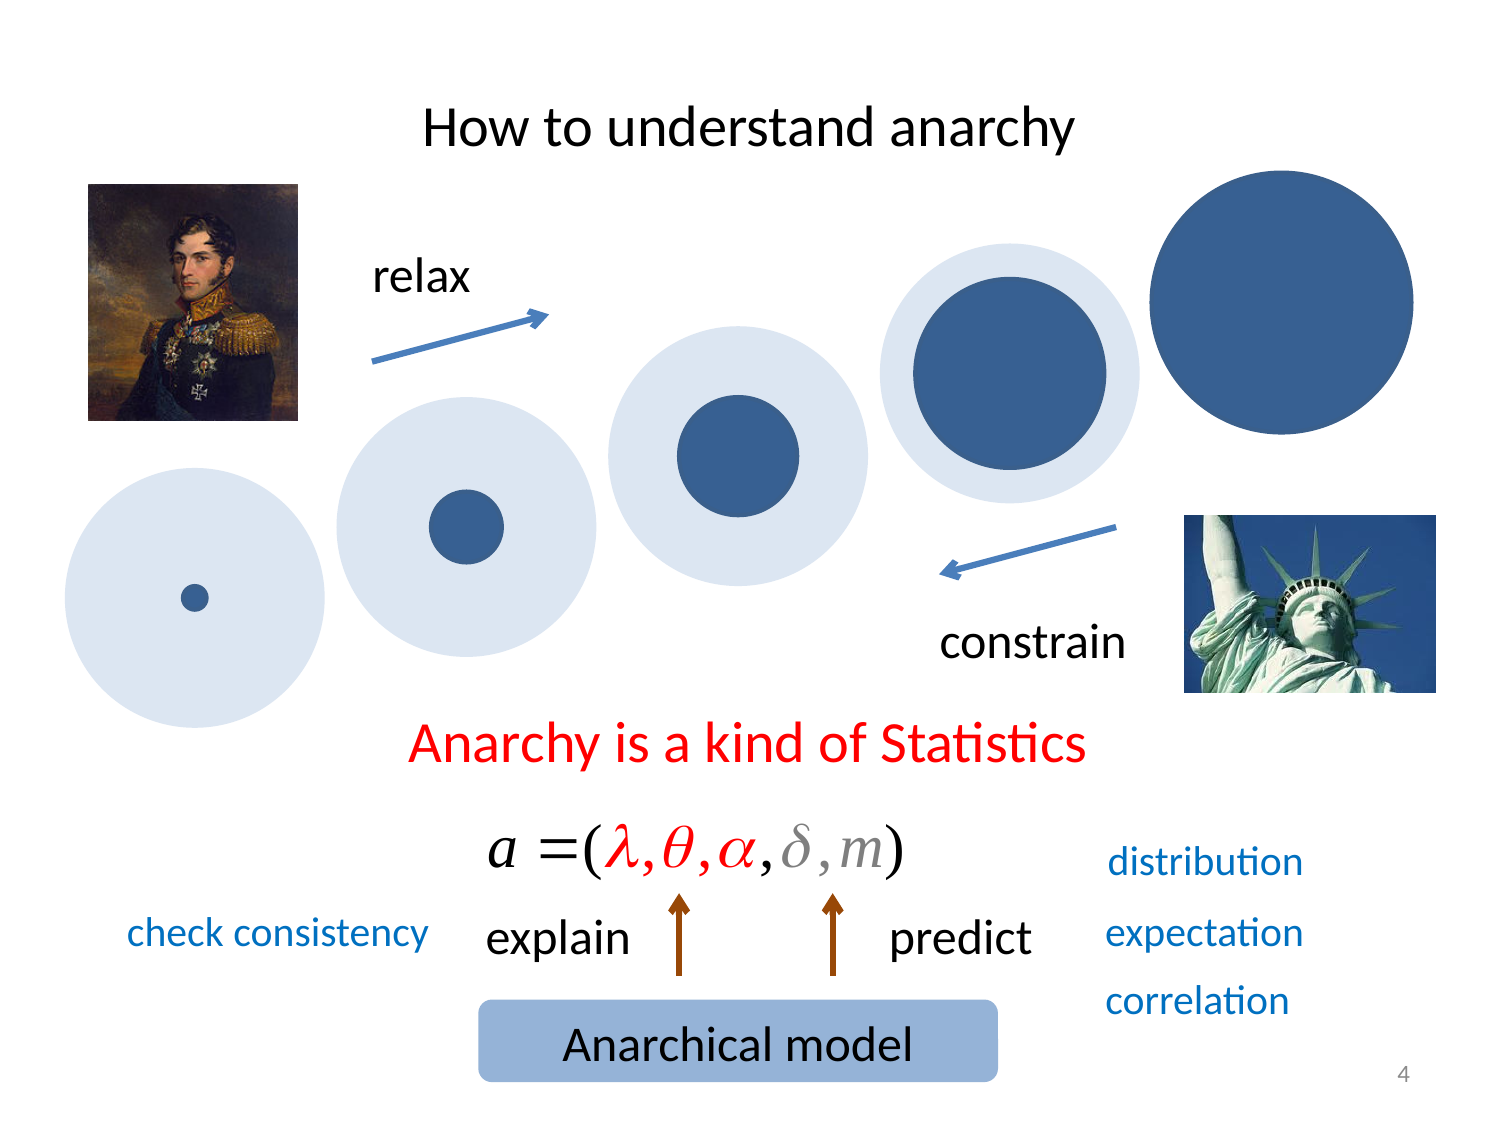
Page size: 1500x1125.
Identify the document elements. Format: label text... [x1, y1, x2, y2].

text_box expectation [1105, 905, 1305, 956]
text_box explain [485, 905, 632, 966]
text_box check consistency [126, 905, 430, 956]
slide_number 4 [1074, 1042, 1425, 1103]
text_box How to understand anarchy [422, 87, 1077, 158]
text_box distribution [1107, 834, 1305, 885]
text_box correlation [1105, 972, 1291, 1023]
text_box predict [888, 905, 1033, 966]
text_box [478, 999, 999, 1083]
text_box Anarchy is a kind of Statistics [408, 736, 1089, 775]
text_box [478, 810, 917, 894]
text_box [64, 172, 1436, 729]
